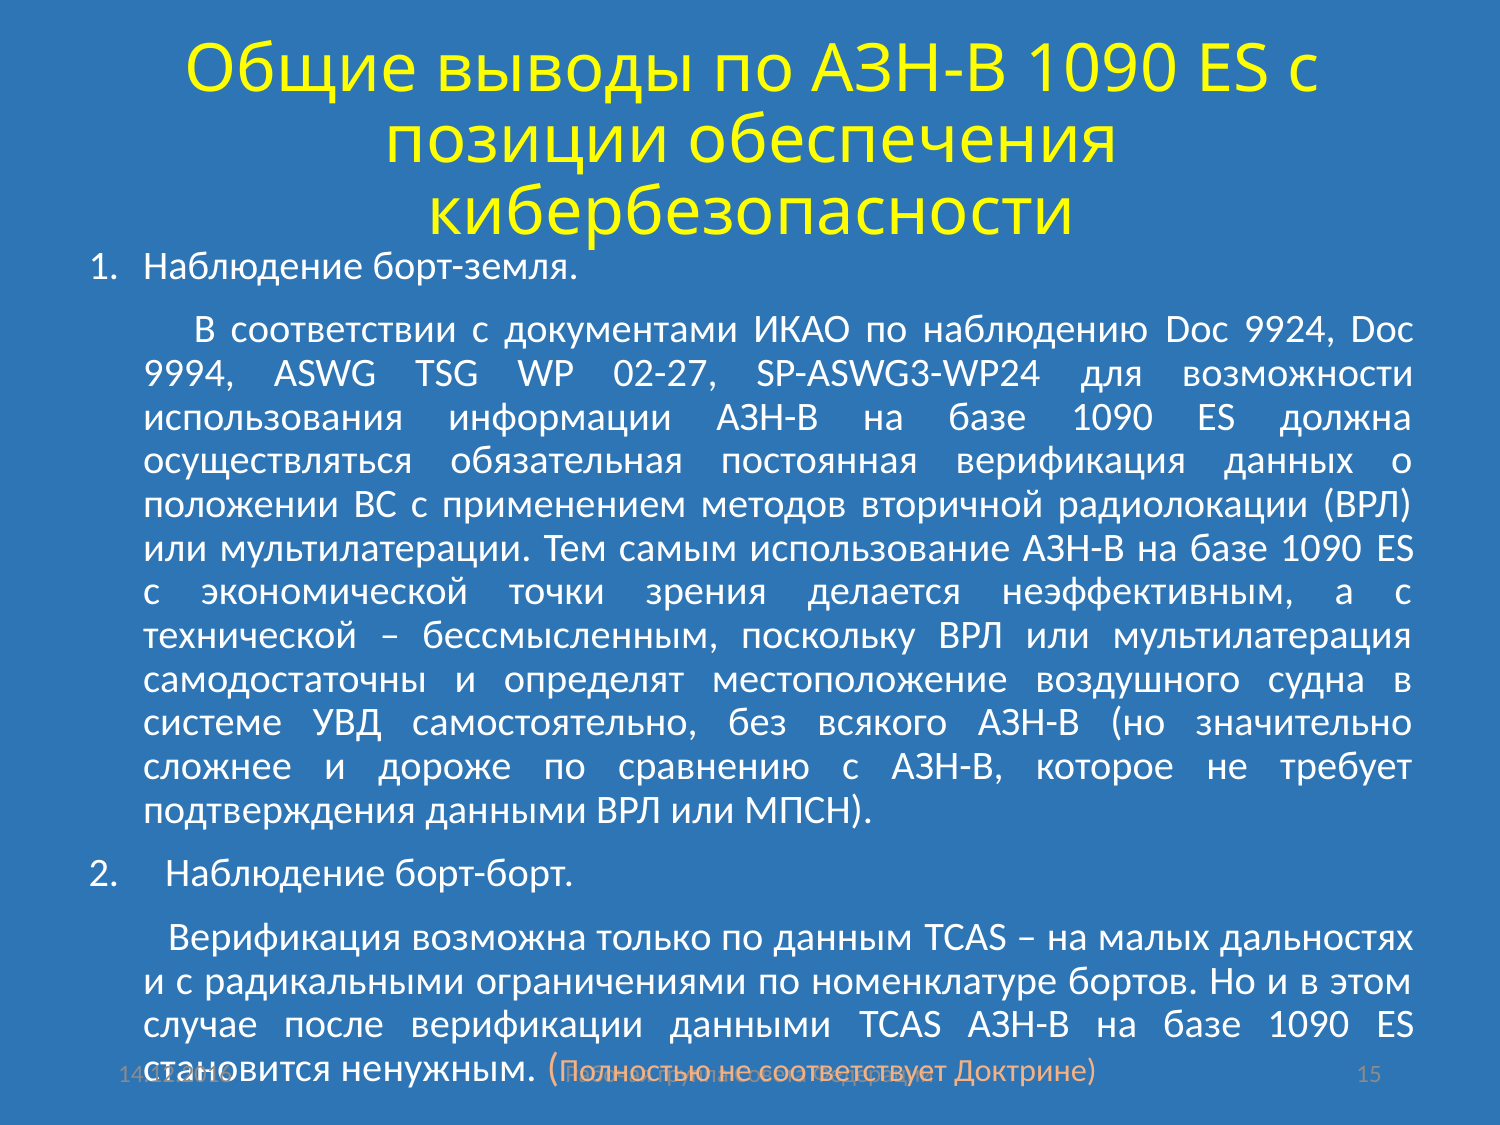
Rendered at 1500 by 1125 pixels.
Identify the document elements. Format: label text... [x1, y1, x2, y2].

title Общие выводы по АЗН-В 1090 ES с позиции обеспечения кибербезопасности [92, 71, 1412, 212]
list Наблюдение борт-земля. В соответствии с документами ИКАО по наблюдению Doc 9924, Doc 9994, ASWG TSG WP 02-27, SP-ASWG3-WP24 для возможности использования информации АЗН-В на базе 1090 ES должна осуществляться обязательная постоянная верификация данных о положении ВС с применением методов вторичной радиолокации (ВРЛ) или мультилатерации. Тем самым использование АЗН-В на базе 1090 ES с экономической точки зрения делается неэффективным, а с технической – бессмысленным, поскольку ВРЛ или мультилатерация самодостаточны и определят местоположение воздушного судна в системе УВД самостоятельно, без всякого АЗН-В (но значительно сложнее и дороже по сравнению с АЗН-В, которое не требует подтверждения данными ВРЛ или МПСН). 2. Наблюдение борт-борт. Верификация возможна только по данным TCAS – на малых дальностях и с радикальными ограничениями по номенклатуре бортов. Но и в этом случае после верификации данными TCAS АЗН-В на базе 1090 ES становится ненужным. (Полностью не соответствует Доктрине) [73, 236, 1430, 1103]
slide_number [103, 1042, 441, 1103]
footer Рабочая группа Совета Федераций [496, 1042, 1004, 1103]
slide_number 15 [1059, 1042, 1397, 1103]
